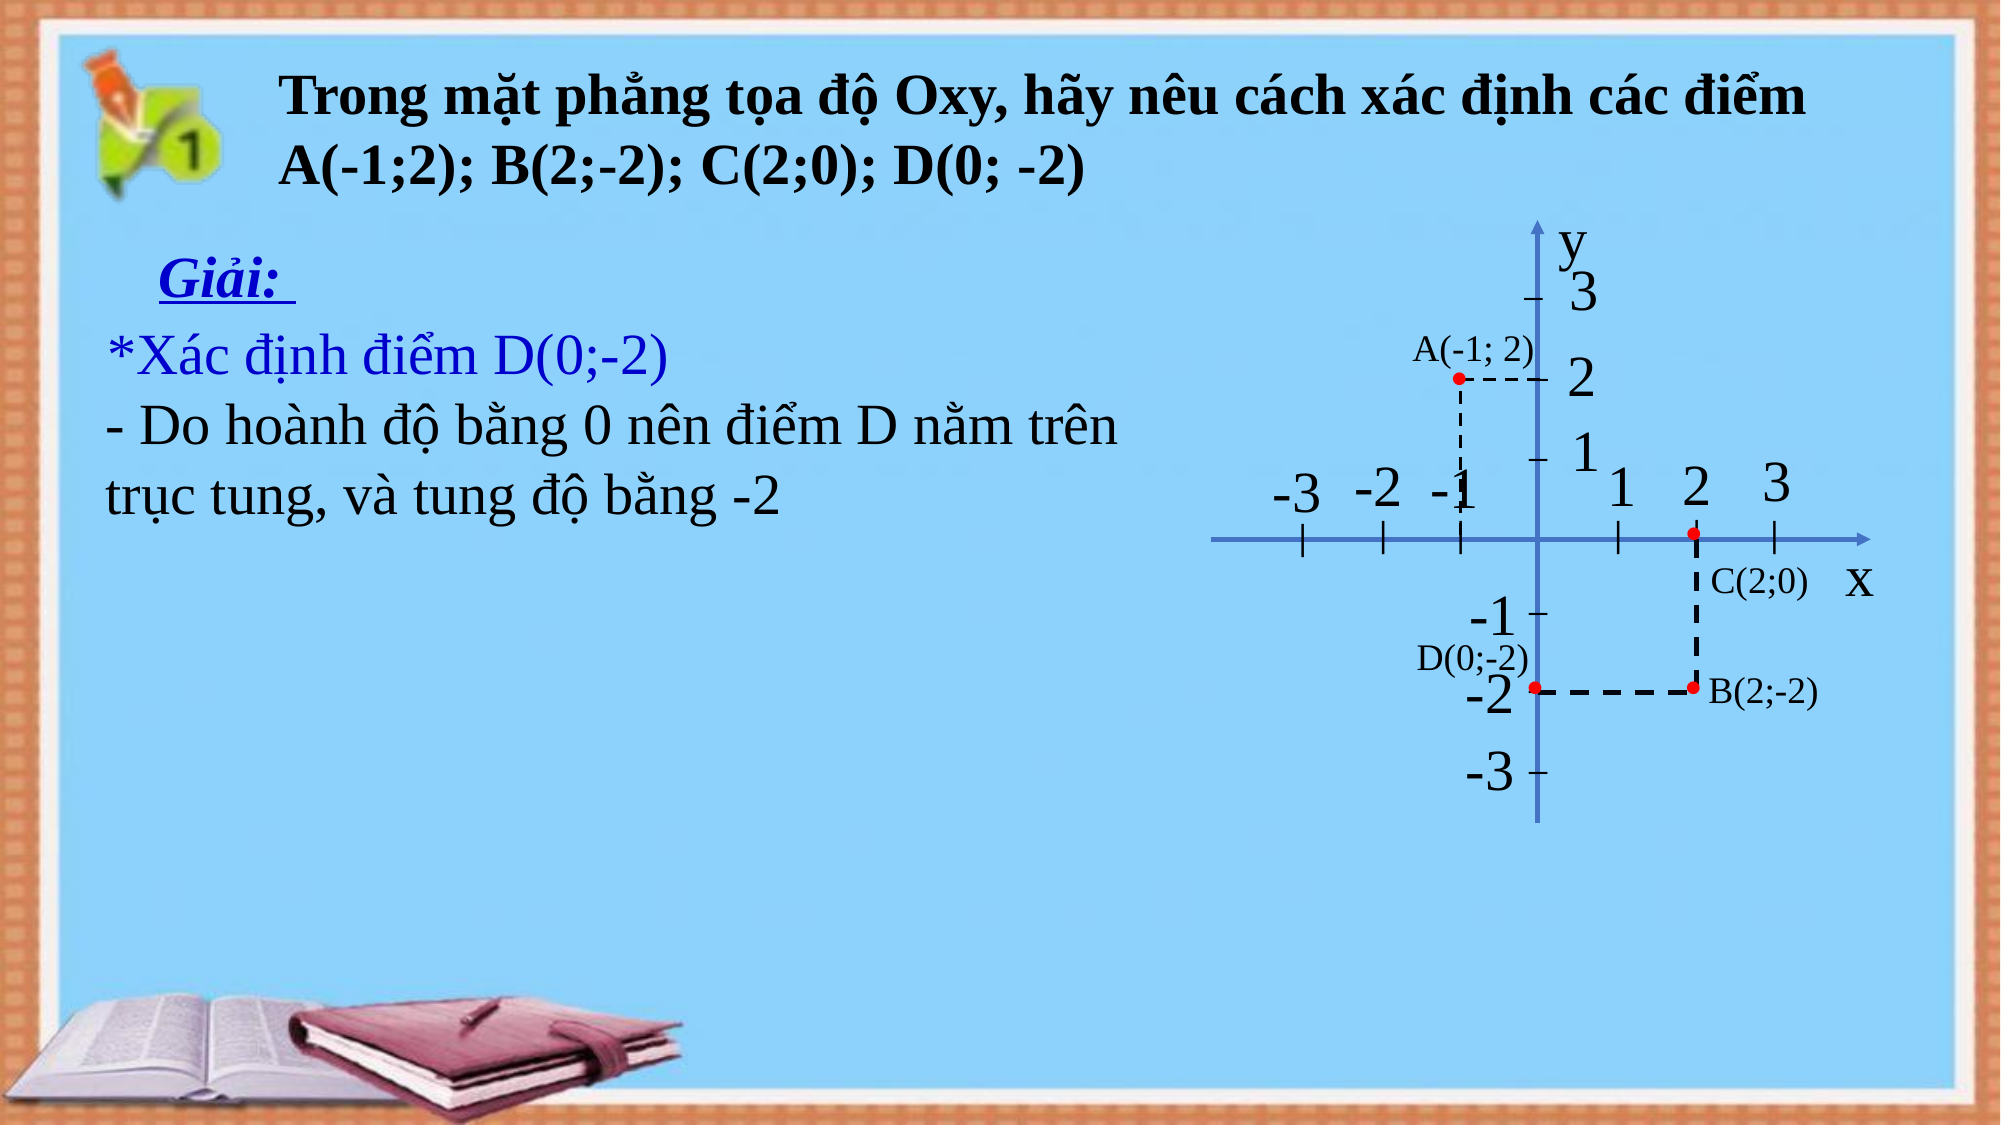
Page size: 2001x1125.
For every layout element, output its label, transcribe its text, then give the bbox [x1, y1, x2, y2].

picture [0, 0, 2001, 1125]
text_box - Do hoành độ bằng 0 nên điểm D nằm trên trục tung, và tung độ bằng -2 [90, 379, 1177, 534]
text_box *Xác định điểm D(0;-2) [92, 308, 1179, 394]
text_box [1210, 193, 1908, 823]
text_box Giải: [143, 231, 486, 308]
text_box Trong mặt phẳng tọa độ Oxy, hãy nêu cách xác định các điểm A(-1;2); B(2;-2); C(2;0); D(0; -2) [265, 48, 1908, 204]
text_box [1458, 375, 1540, 536]
